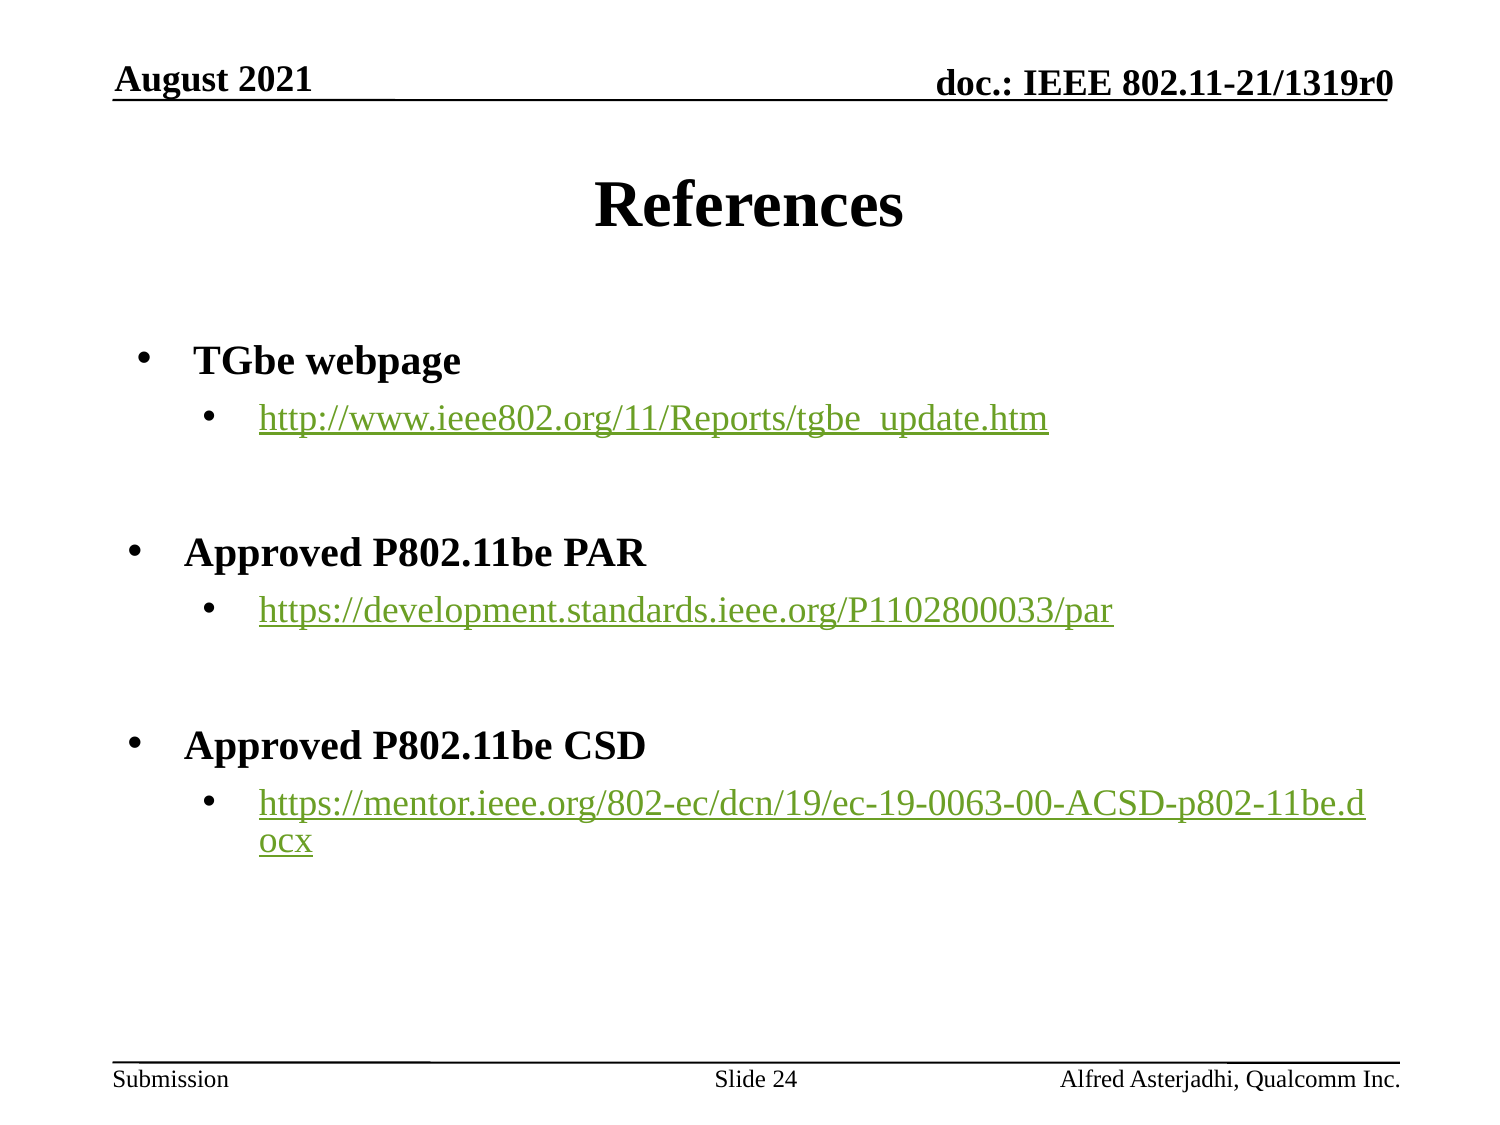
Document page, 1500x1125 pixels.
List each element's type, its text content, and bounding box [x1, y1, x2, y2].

title References [112, 112, 1388, 288]
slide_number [114, 54, 493, 100]
footer Alfred Asterjadhi, Qualcomm Inc. [878, 1061, 1402, 1093]
slide_number Slide 24 [712, 1061, 800, 1123]
list TGbe webpage http://www.ieee802.org/11/Reports/tgbe_update.htm Approved P802.11be PAR https://development.standards.ieee.org/P1102800033/par Approved P802.11be CSD https://mentor.ieee.org/802-ec/dcn/19/ec-19-0063-00-ACSD-p802-11be.docx [112, 324, 1388, 1000]
